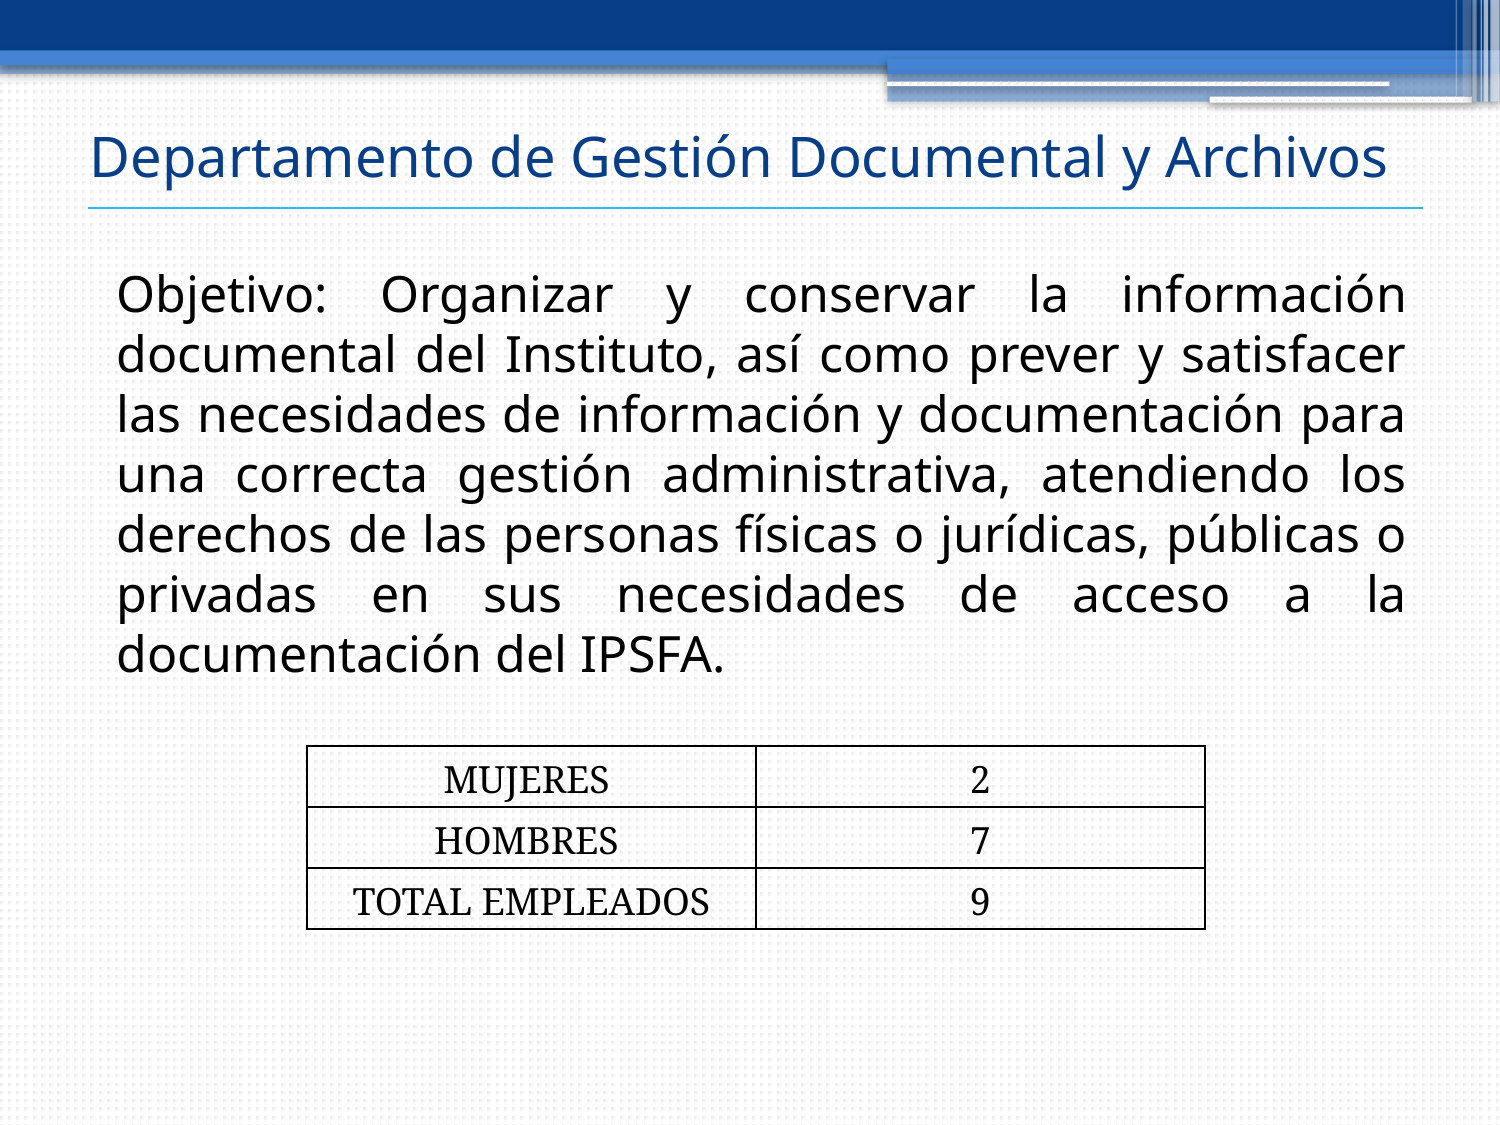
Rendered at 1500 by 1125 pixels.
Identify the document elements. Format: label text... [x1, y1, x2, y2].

table_cell 9 [757, 869, 1204, 928]
text_box Objetivo: Organizar y conservar la información documental del Instituto, así como prever y satisfacer las necesidades de información y documentación para una correcta gestión administrativa, atendiendo los derechos de las personas físicas o jurídicas, públicas o privadas en sus necesidades de acceso a la documentación del IPSFA. [88, 255, 1424, 691]
table_cell 7 [757, 808, 1204, 867]
table_cell HOMBRES [308, 808, 755, 867]
title Departamento de Gestión Documental y Archivos [75, 90, 1425, 220]
table_header 2 [757, 747, 1204, 806]
table_cell TOTAL EMPLEADOS [308, 869, 755, 928]
table_header MUJERES [308, 747, 755, 806]
